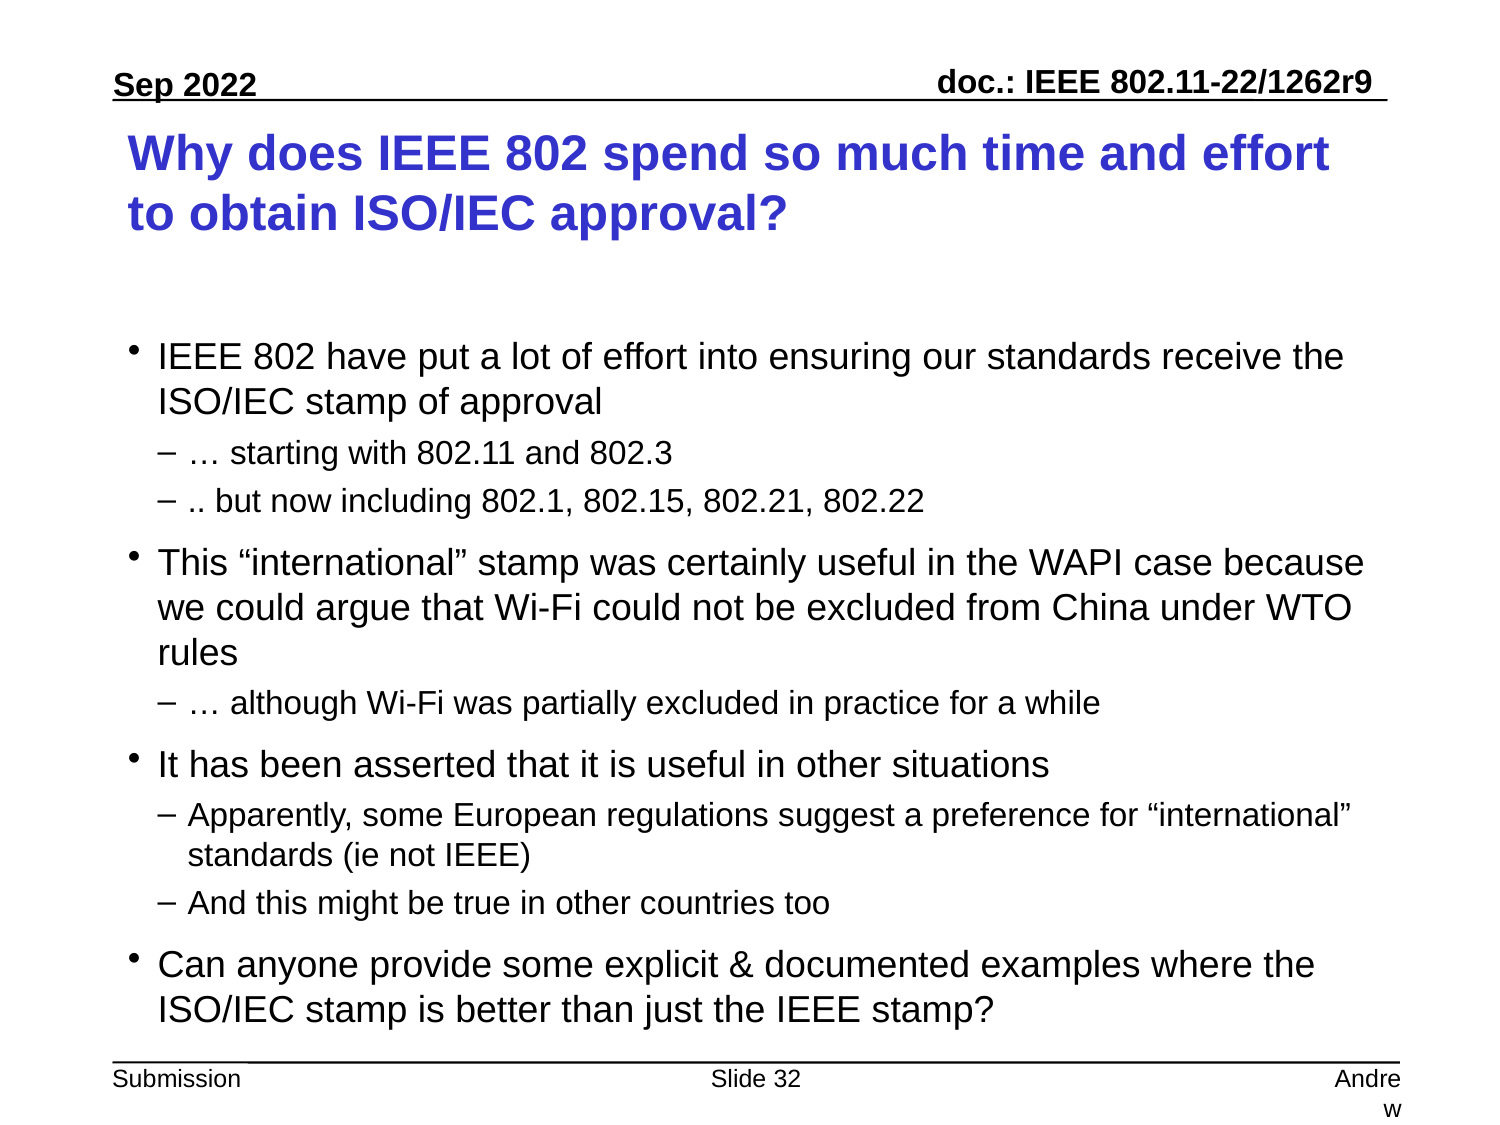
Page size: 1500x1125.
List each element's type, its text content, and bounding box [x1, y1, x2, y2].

footer Andrew Myles, Cisco [1320, 1061, 1402, 1093]
list IEEE 802 have put a lot of effort into ensuring our standards receive the ISO/IEC stamp of approval … starting with 802.11 and 802.3 .. but now including 802.1, 802.15, 802.21, 802.22 This “international” stamp was certainly useful in the WAPI case because we could argue that Wi-Fi could not be excluded from China under WTO rules … although Wi-Fi was partially excluded in practice for a while It has been asserted that it is useful in other situations Apparently, some European regulations suggest a preference for “international” standards (ie not IEEE) And this might be true in other countries too Can anyone provide some explicit & documented examples where the ISO/IEC stamp is better than just the IEEE stamp? [112, 324, 1388, 1000]
title Why does IEEE 802 spend so much time and effort to obtain ISO/IEC approval? [112, 112, 1388, 288]
slide_number Slide 32 [709, 1061, 803, 1093]
